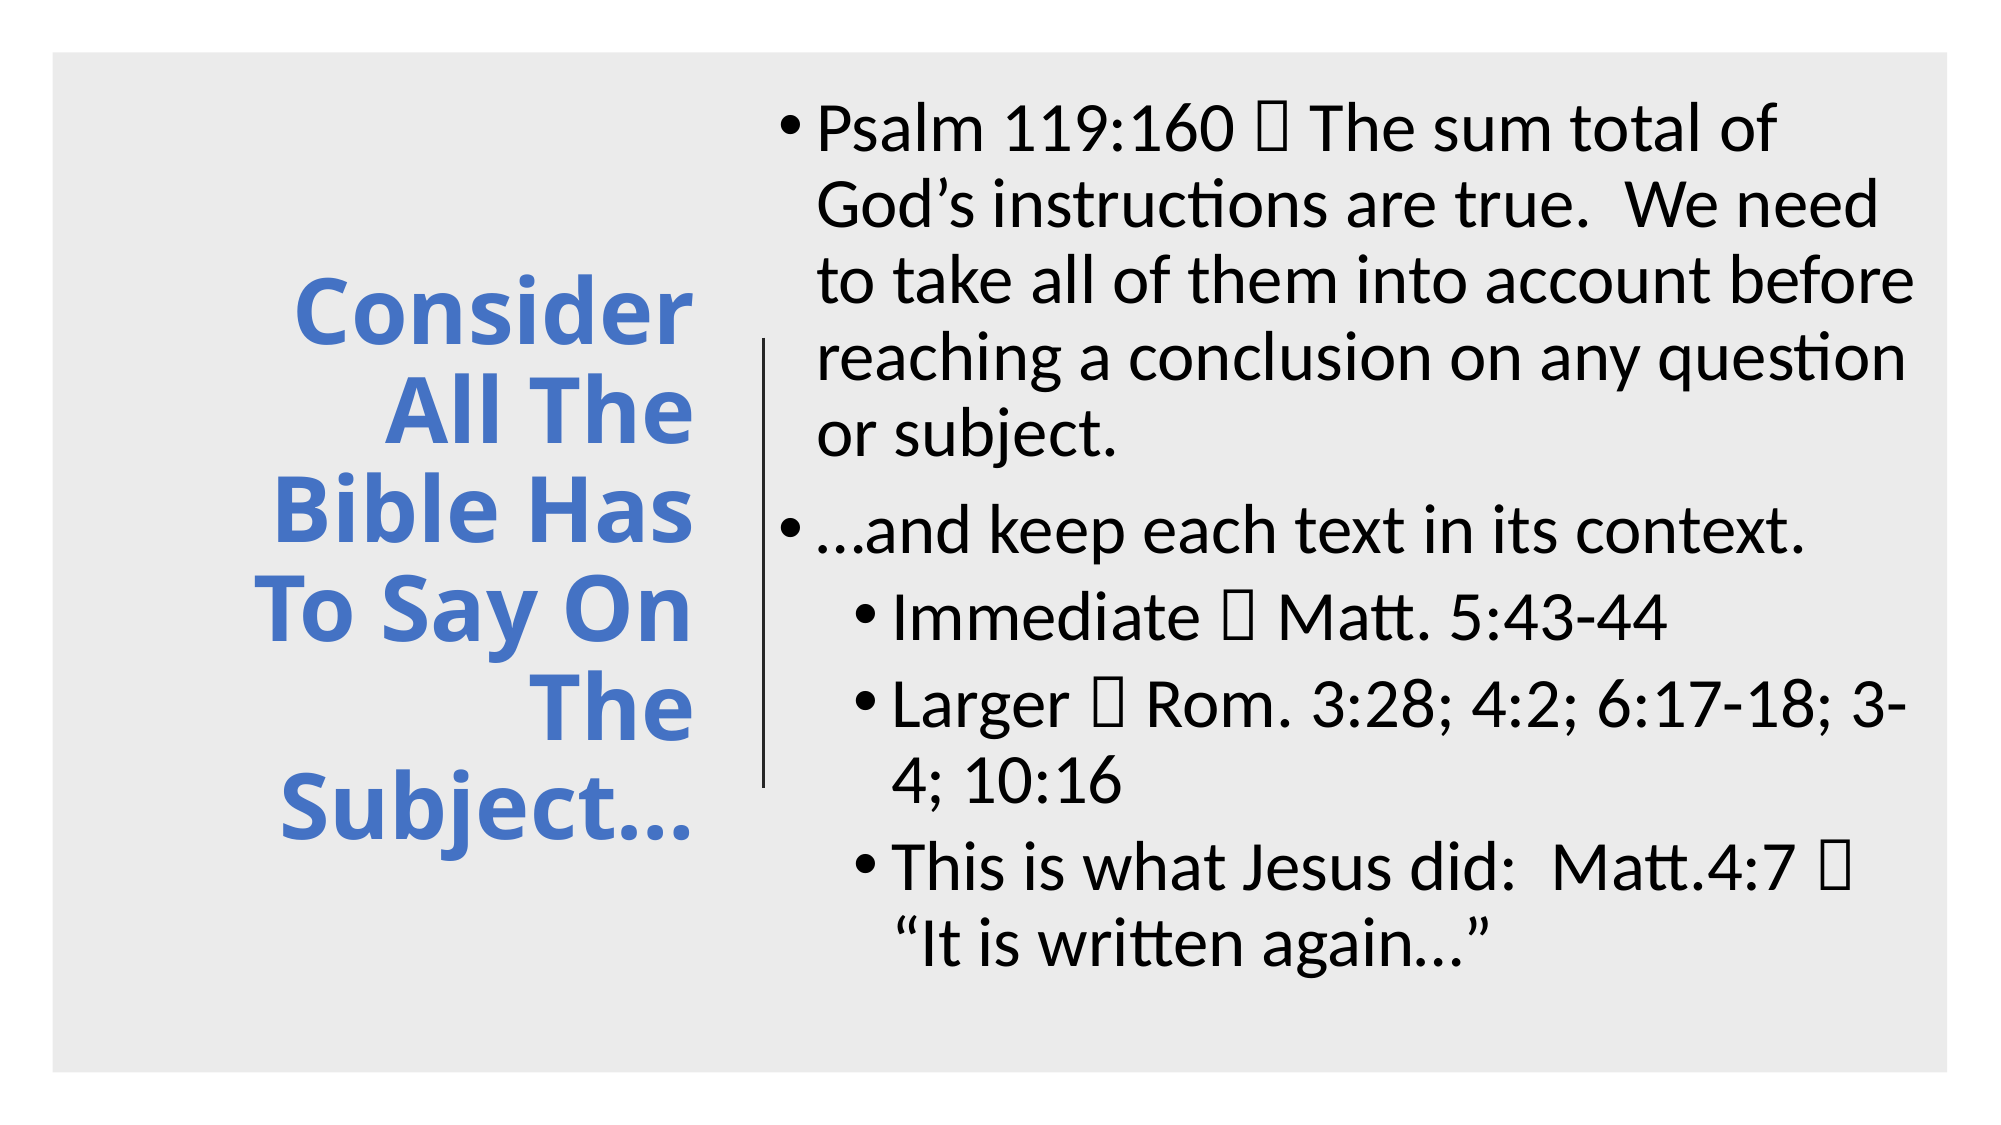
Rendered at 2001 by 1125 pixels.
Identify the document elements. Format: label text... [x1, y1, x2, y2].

text_box [52, 51, 1948, 1073]
list Psalm 119:160  The sum total of God’s instructions are true. We need to take all of them into account before reaching a conclusion on any question or subject. …and keep each text in its context. Immediate  Matt. 5:43-44 Larger  Rom. 3:28; 4:2; 6:17-18; 3-4; 10:16 This is what Jesus did: Matt.4:7  “It is written again…” [763, 82, 1948, 1103]
title Consider All The Bible Has To Say On The Subject… [137, 158, 711, 967]
